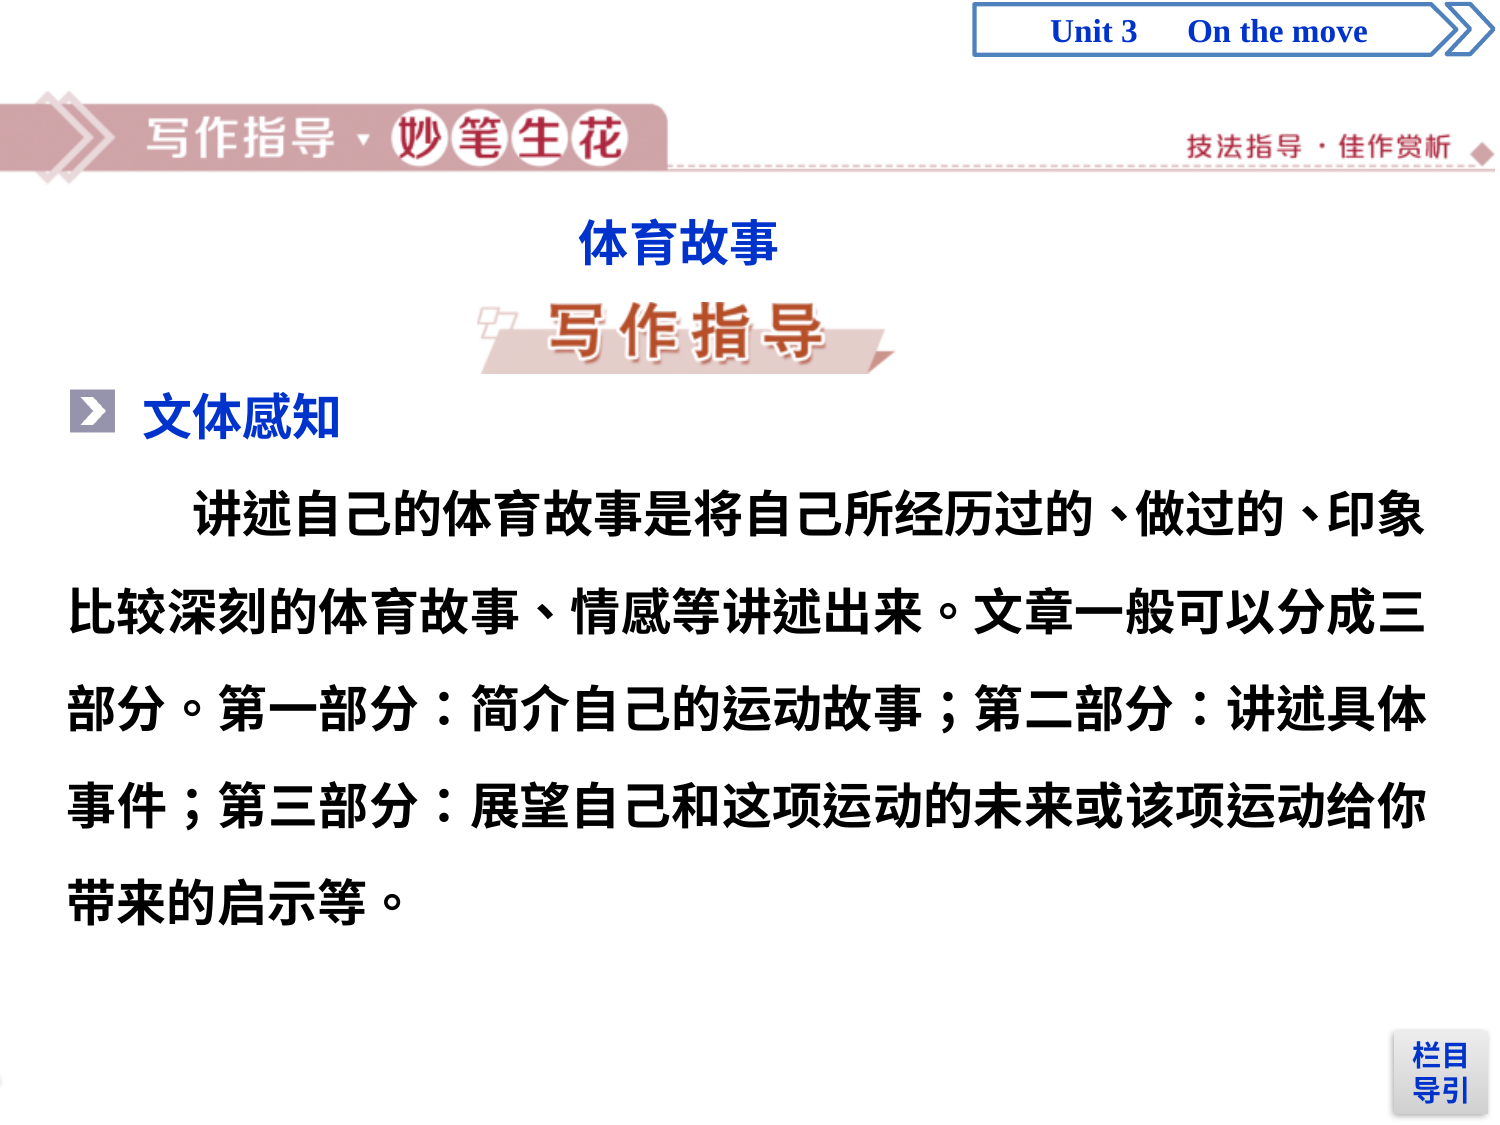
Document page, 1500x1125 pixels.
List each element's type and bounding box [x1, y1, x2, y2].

text_box [66, 385, 1428, 969]
picture [477, 302, 896, 374]
picture [0, 89, 1495, 185]
text_box [0, 211, 1360, 379]
